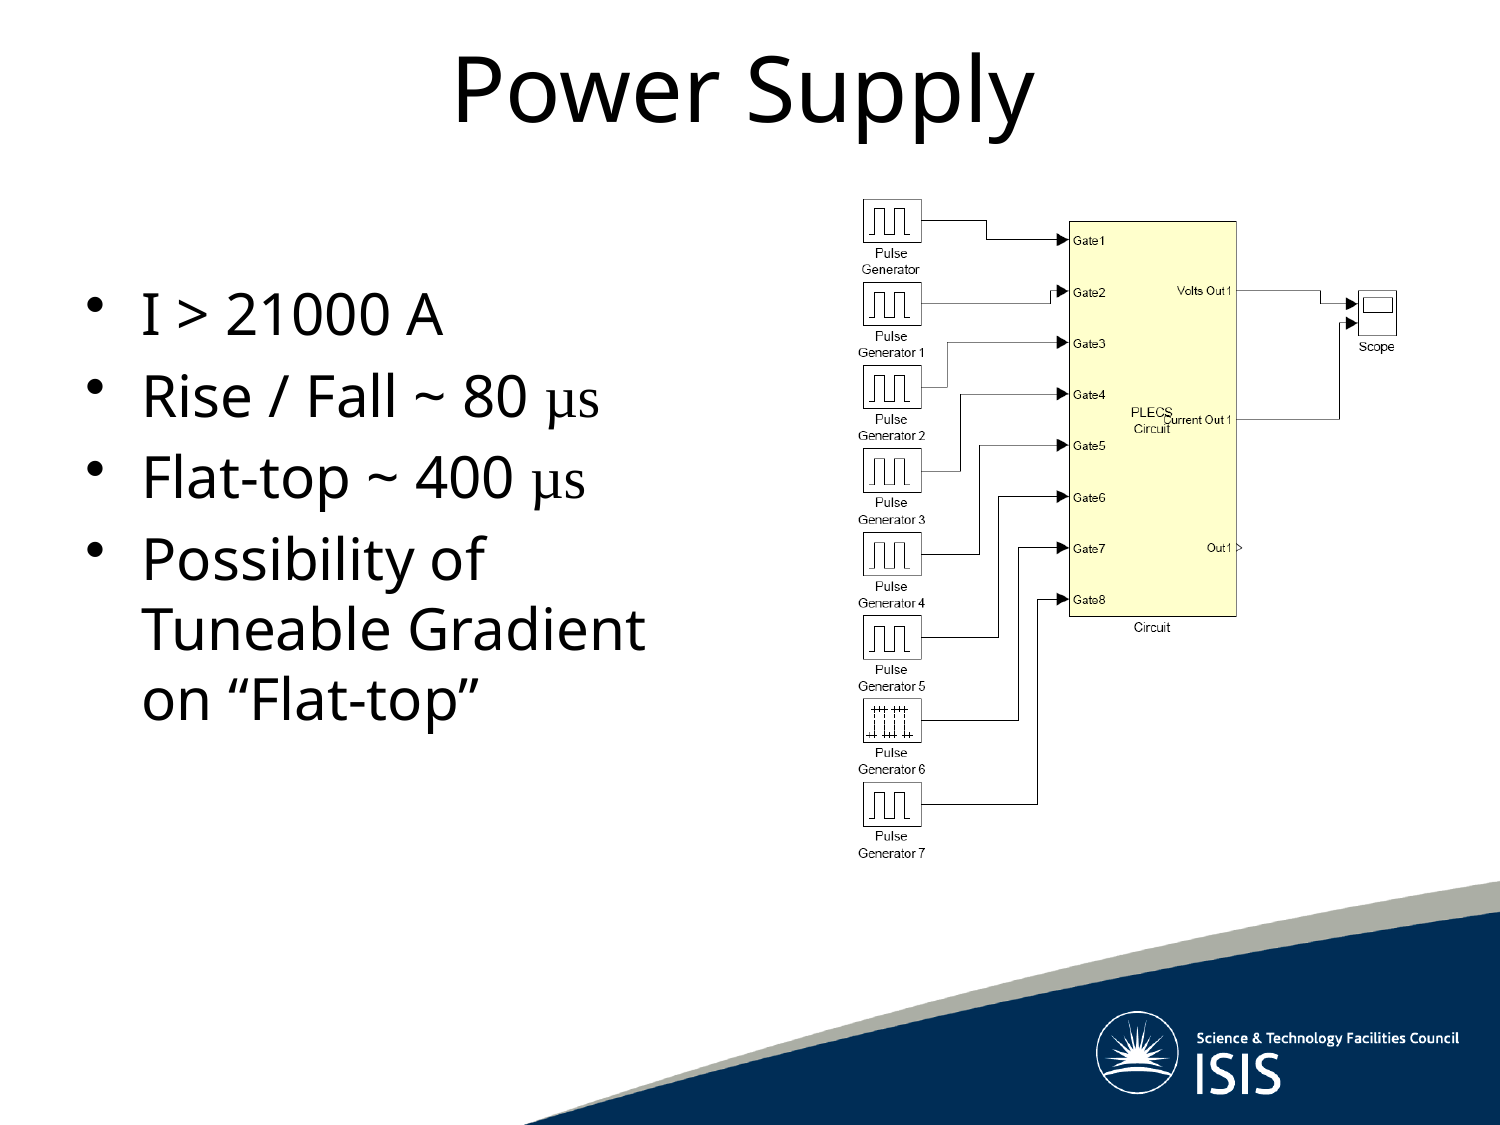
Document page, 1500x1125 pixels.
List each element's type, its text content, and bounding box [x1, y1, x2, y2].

list I > 21000 A Rise / Fall ~ 80 µs Flat-top ~ 400 µs Possibility of Tuneable Gradient on “Flat-top” [70, 269, 709, 770]
picture [0, 879, 1500, 1125]
title Power Supply [105, 23, 1381, 212]
picture [843, 187, 1407, 874]
